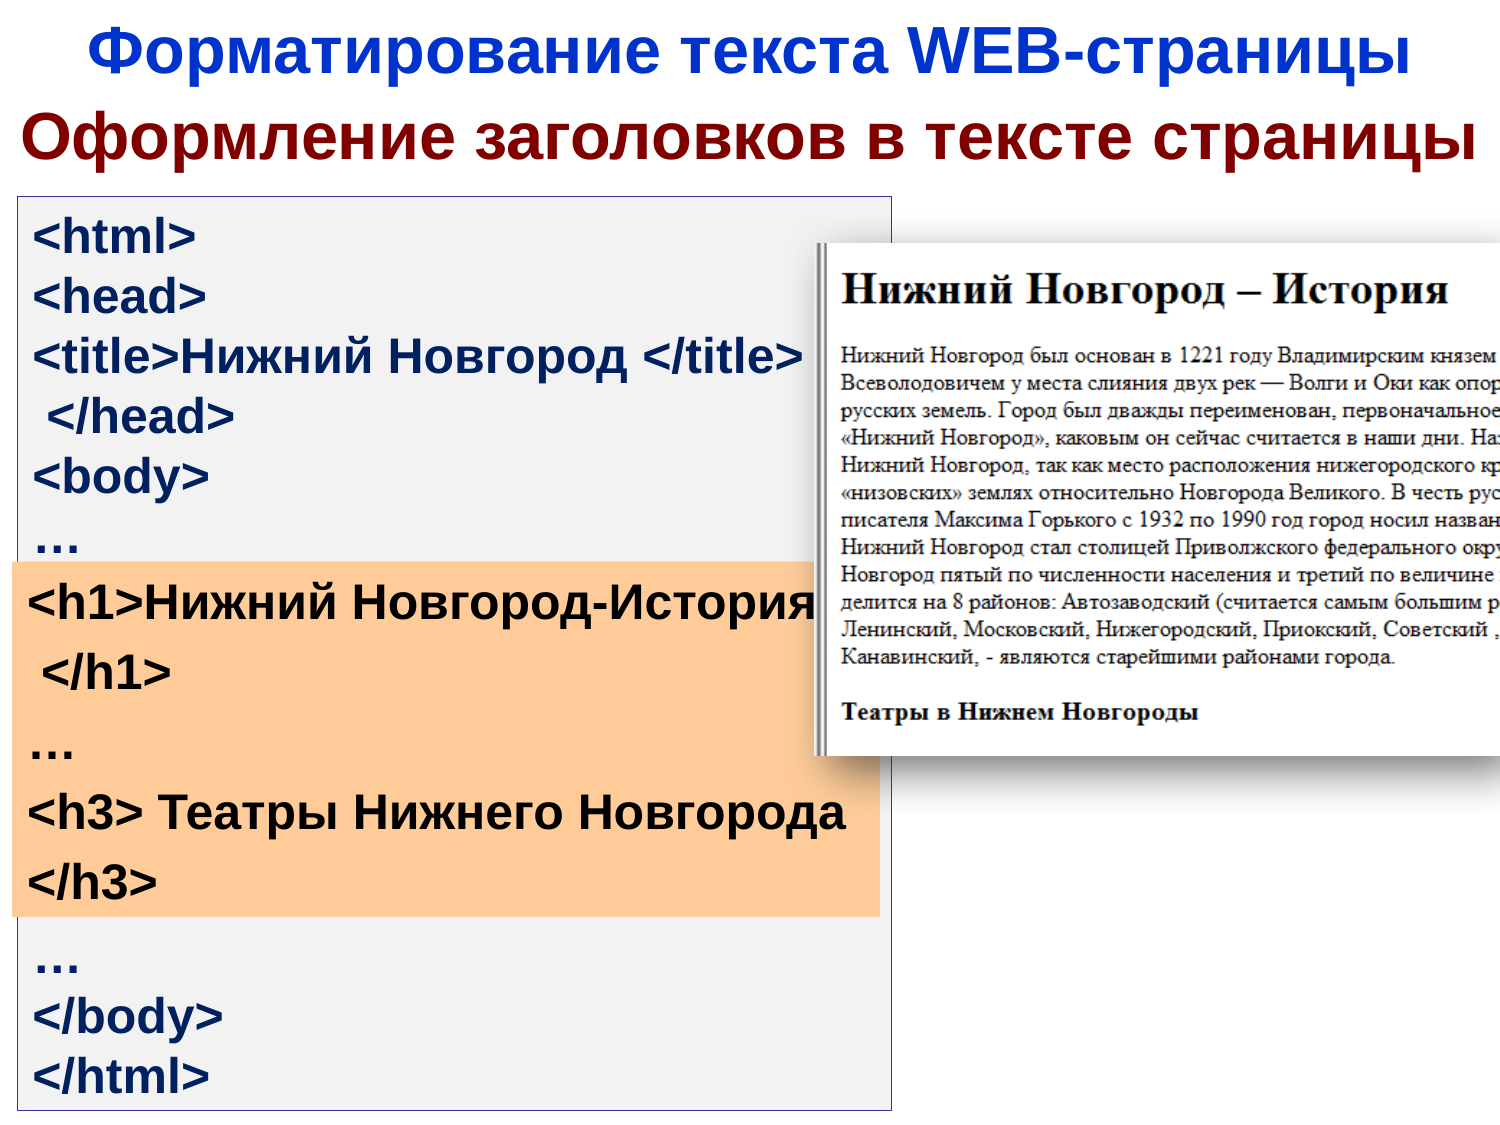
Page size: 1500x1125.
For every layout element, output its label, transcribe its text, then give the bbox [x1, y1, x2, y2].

list <h1>Нижний Новгород-История </h1> … <h3> Театры Нижнего Новгорода </h3> [12, 561, 880, 917]
text_box <html> <head> <title>Нижний Новгород </title> </head> <body> … … </body> </html> [17, 805, 892, 1111]
text_box Форматирование текста WEB-страницы [0, 0, 1500, 95]
title Оформление заголовков в тексте страницы [0, 95, 1500, 188]
picture [814, 243, 1500, 757]
text_box <html> <head> <title>Нижний Новгород </title> </head> <body> … … </body> </html> [17, 196, 892, 561]
